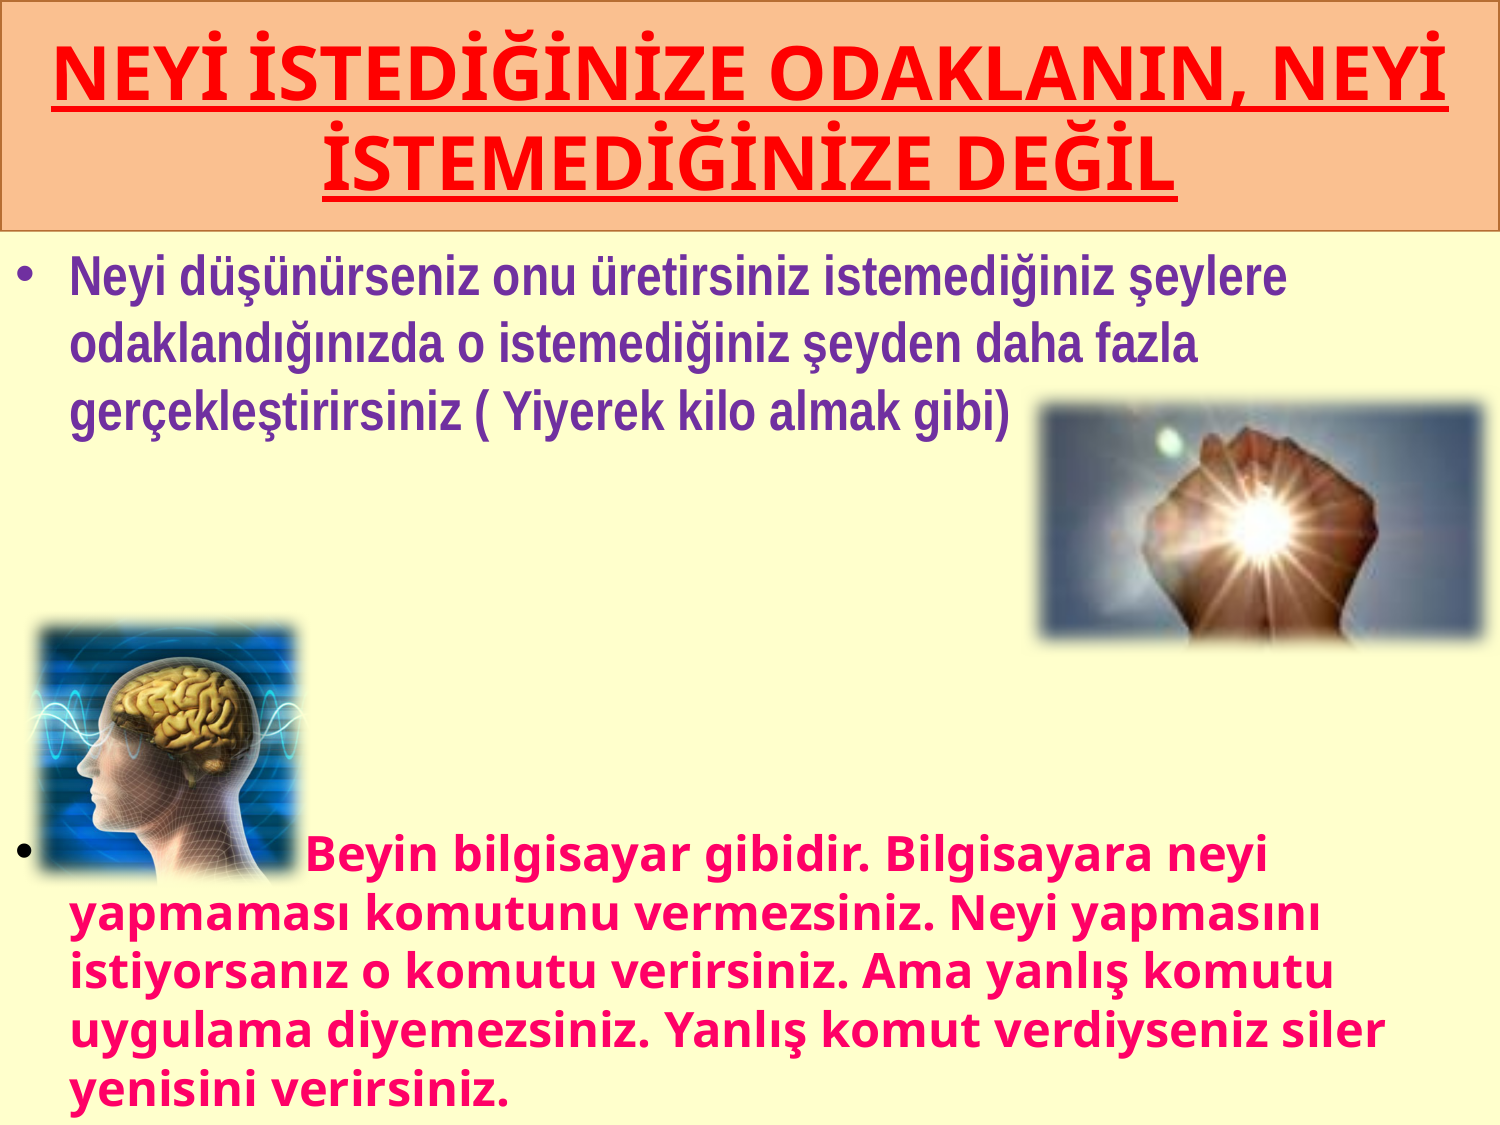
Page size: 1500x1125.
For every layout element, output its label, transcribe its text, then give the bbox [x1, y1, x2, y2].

list Neyi düşünürseniz onu üretirsiniz istemediğiniz şeylere odaklandığınızda o istemediğiniz şeyden daha fazla gerçekleştirirsiniz ( Yiyerek kilo almak gibi) Beyin bilgisayar gibidir. Bilgisayara neyi yapmaması komutunu vermezsiniz. Neyi yapmasını istiyorsanız o komutu verirsiniz. Ama yanlış komutu uygulama diyemezsiniz. Yanlış komut verdiyseniz siler yenisini verirsiniz. [0, 231, 1500, 1125]
picture [1021, 385, 1500, 658]
title NEYİ İSTEDİĞİNİZE ODAKLANIN, NEYİ İSTEMEDİĞİNİZE DEĞİL [0, 0, 1500, 231]
picture [22, 609, 313, 889]
